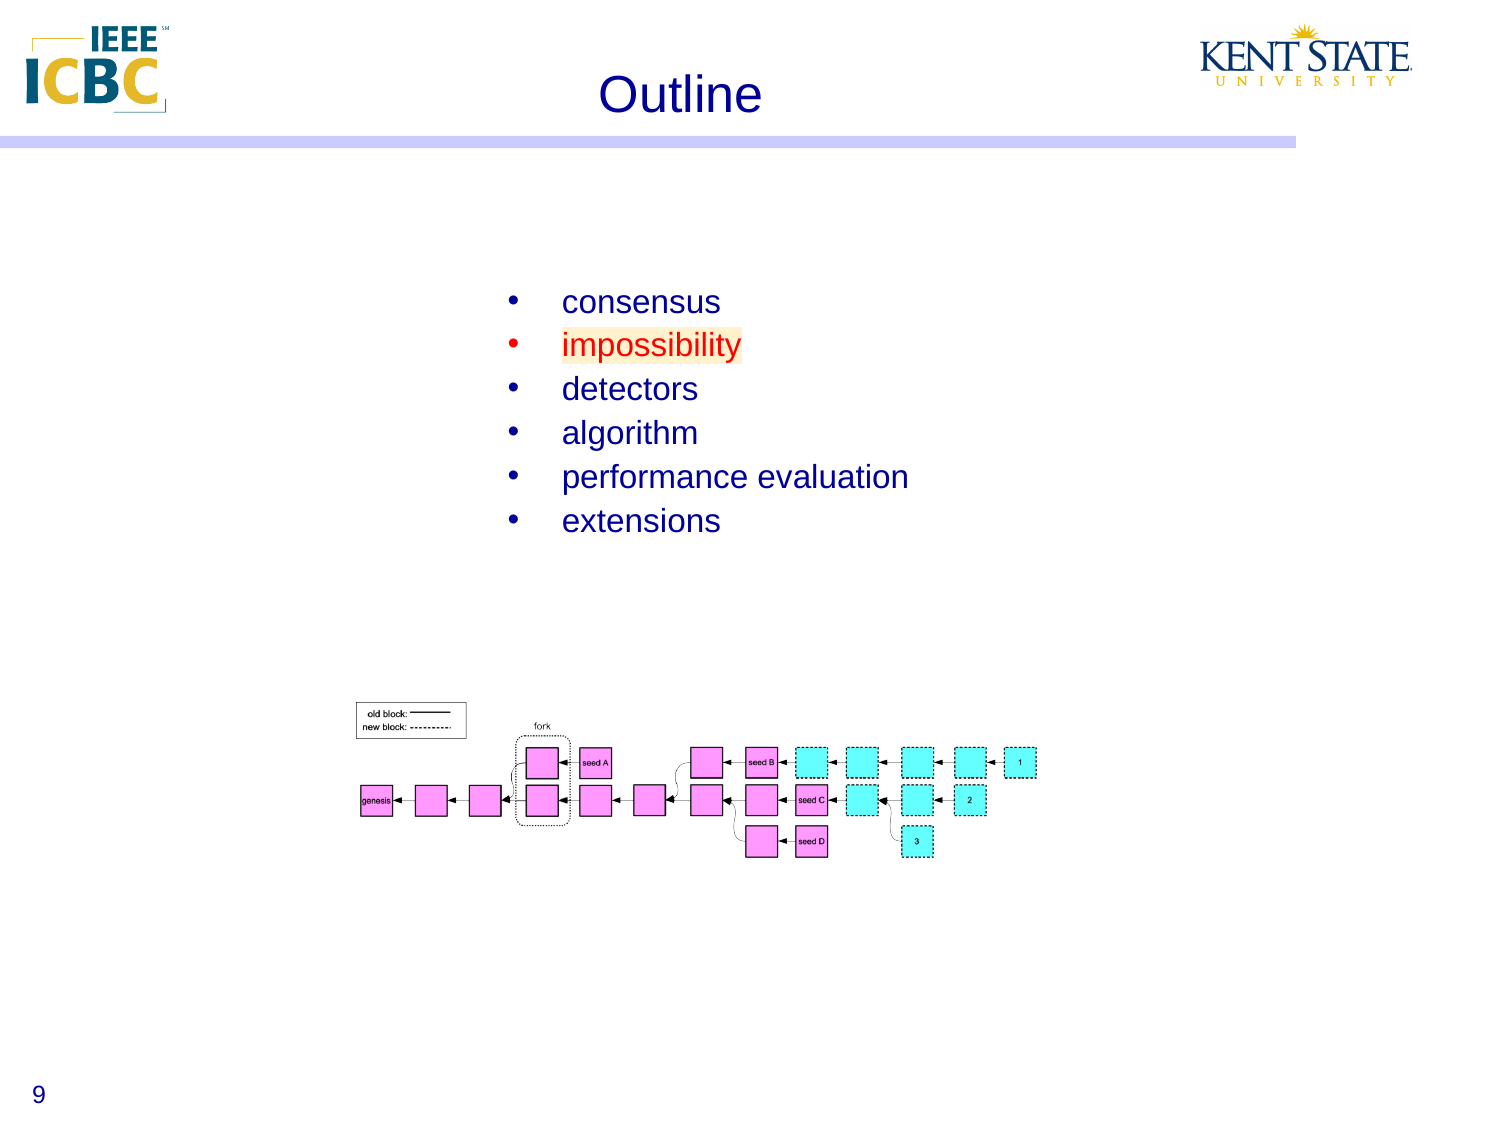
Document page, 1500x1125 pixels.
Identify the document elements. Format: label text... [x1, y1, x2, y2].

picture [1200, 24, 1413, 86]
picture [346, 688, 1050, 890]
picture [19, 18, 176, 120]
title Outline [75, 51, 1288, 131]
list consensus impossibility detectors algorithm performance evaluation extensions [471, 268, 1029, 551]
